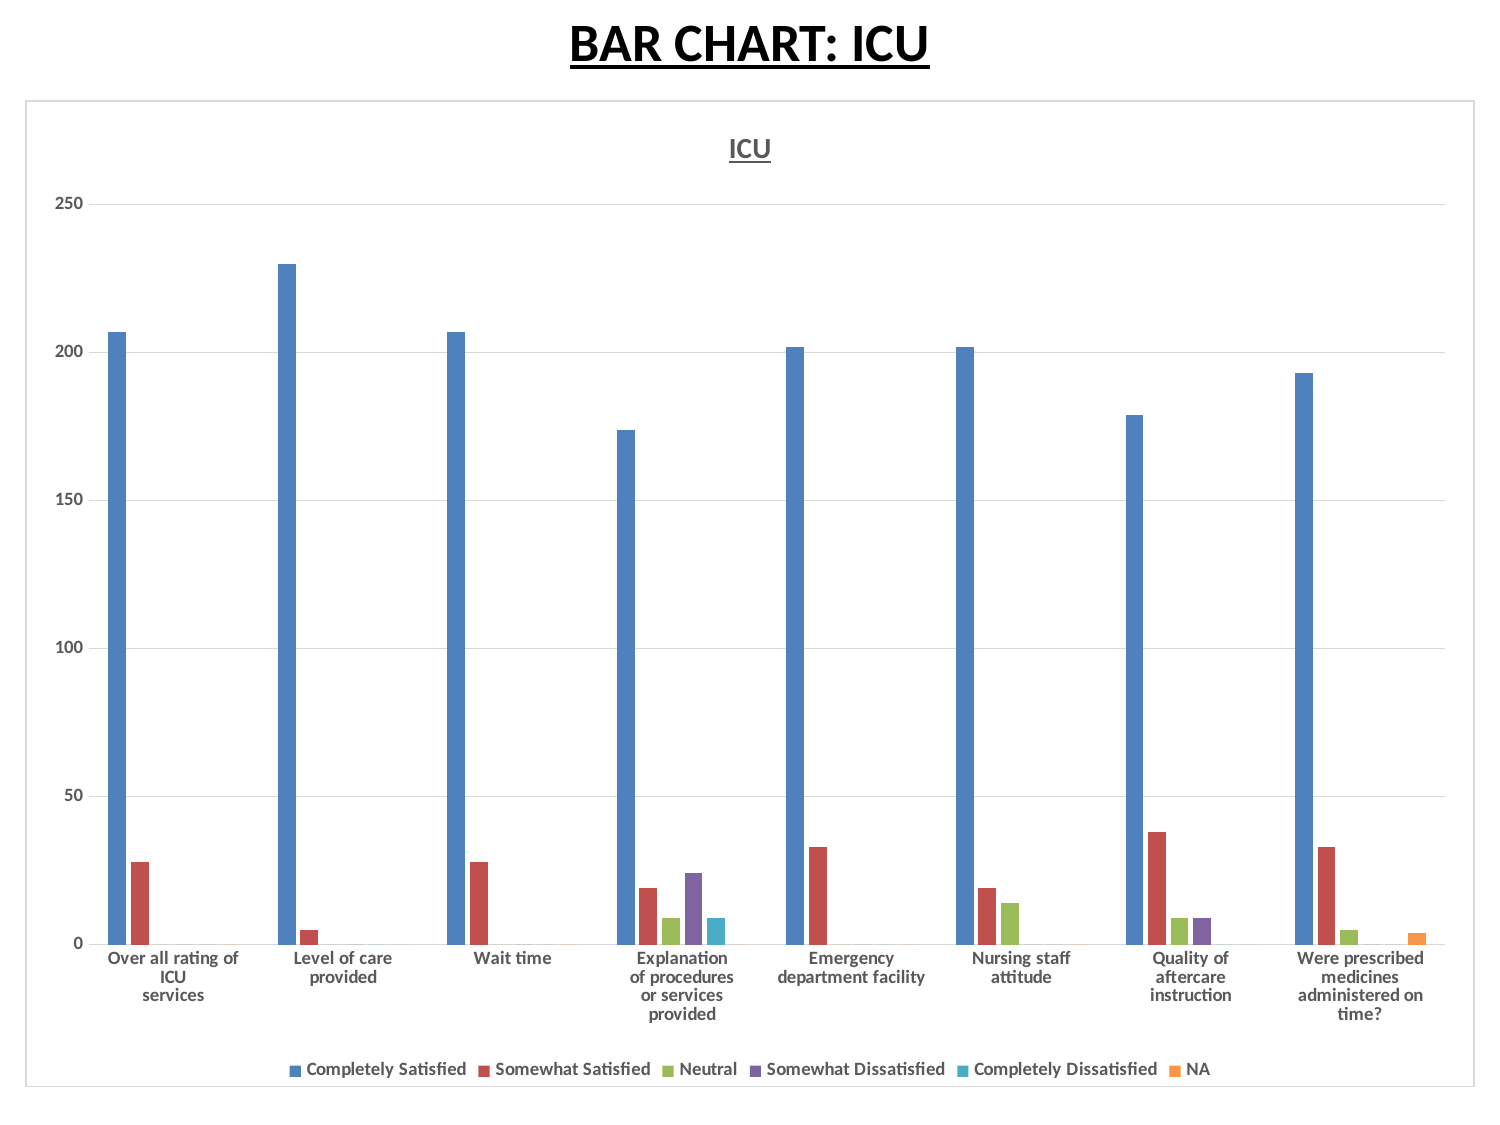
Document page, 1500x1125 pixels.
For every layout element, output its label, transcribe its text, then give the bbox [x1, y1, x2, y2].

title BAR CHART: ICU [75, 0, 1425, 80]
chart [24, 99, 1476, 1088]
